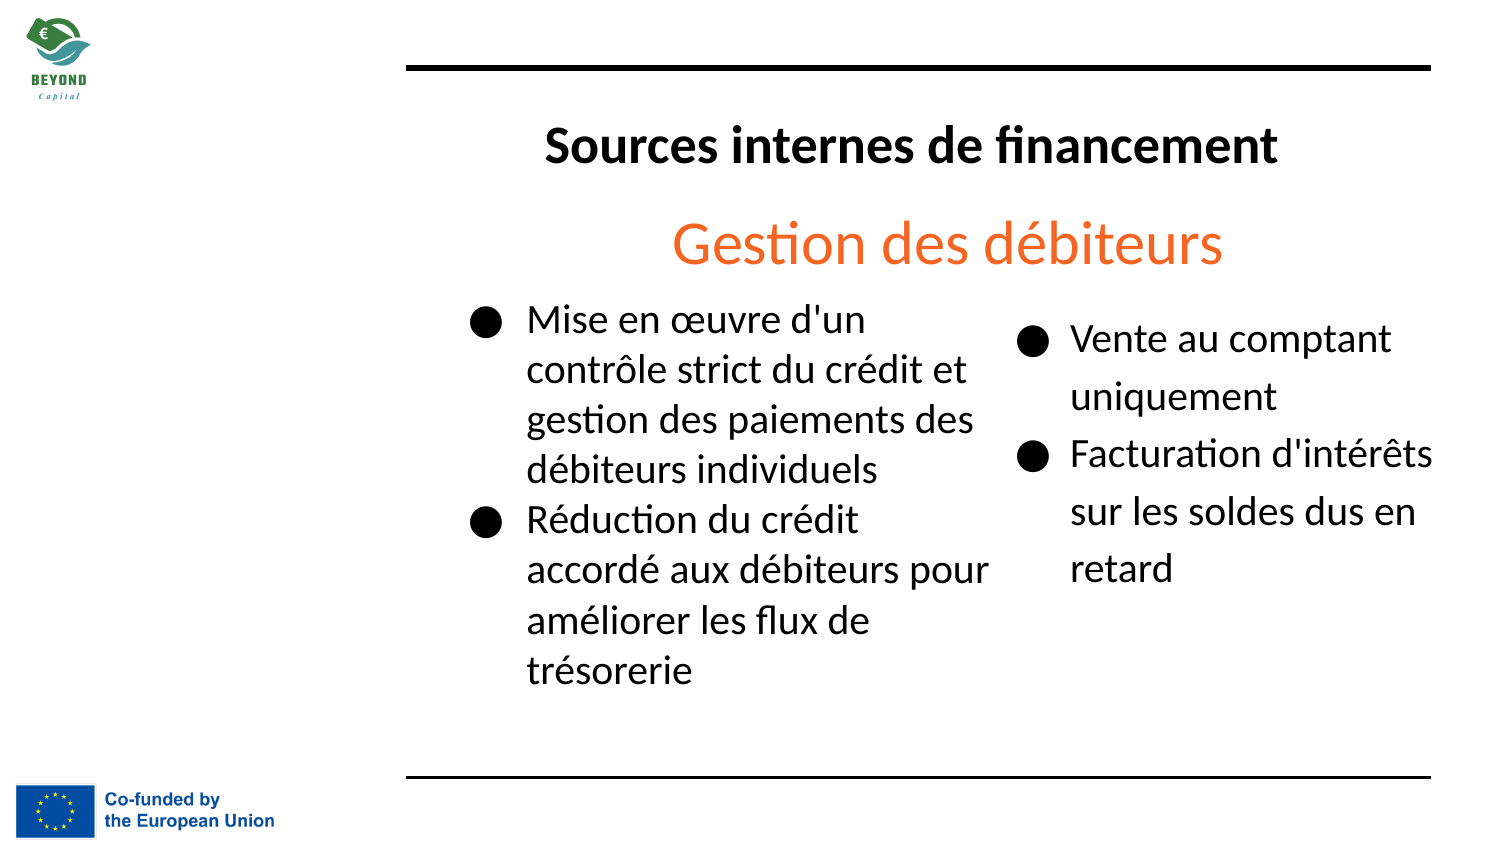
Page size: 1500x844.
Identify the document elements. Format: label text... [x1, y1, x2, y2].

list Gestion des débiteurs [466, 187, 1431, 299]
list Vente au comptant uniquement Facturation d'intérêts sur les soldes dus en retard [979, 288, 1484, 745]
picture [0, 0, 119, 112]
title Sources internes de financement [393, 94, 1431, 199]
list Mise en œuvre d'un contrôle strict du crédit et gestion des paiements des débiteurs individuels Réduction du crédit accordé aux débiteurs pour améliorer les flux de trésorerie [436, 277, 979, 745]
picture [15, 781, 294, 842]
